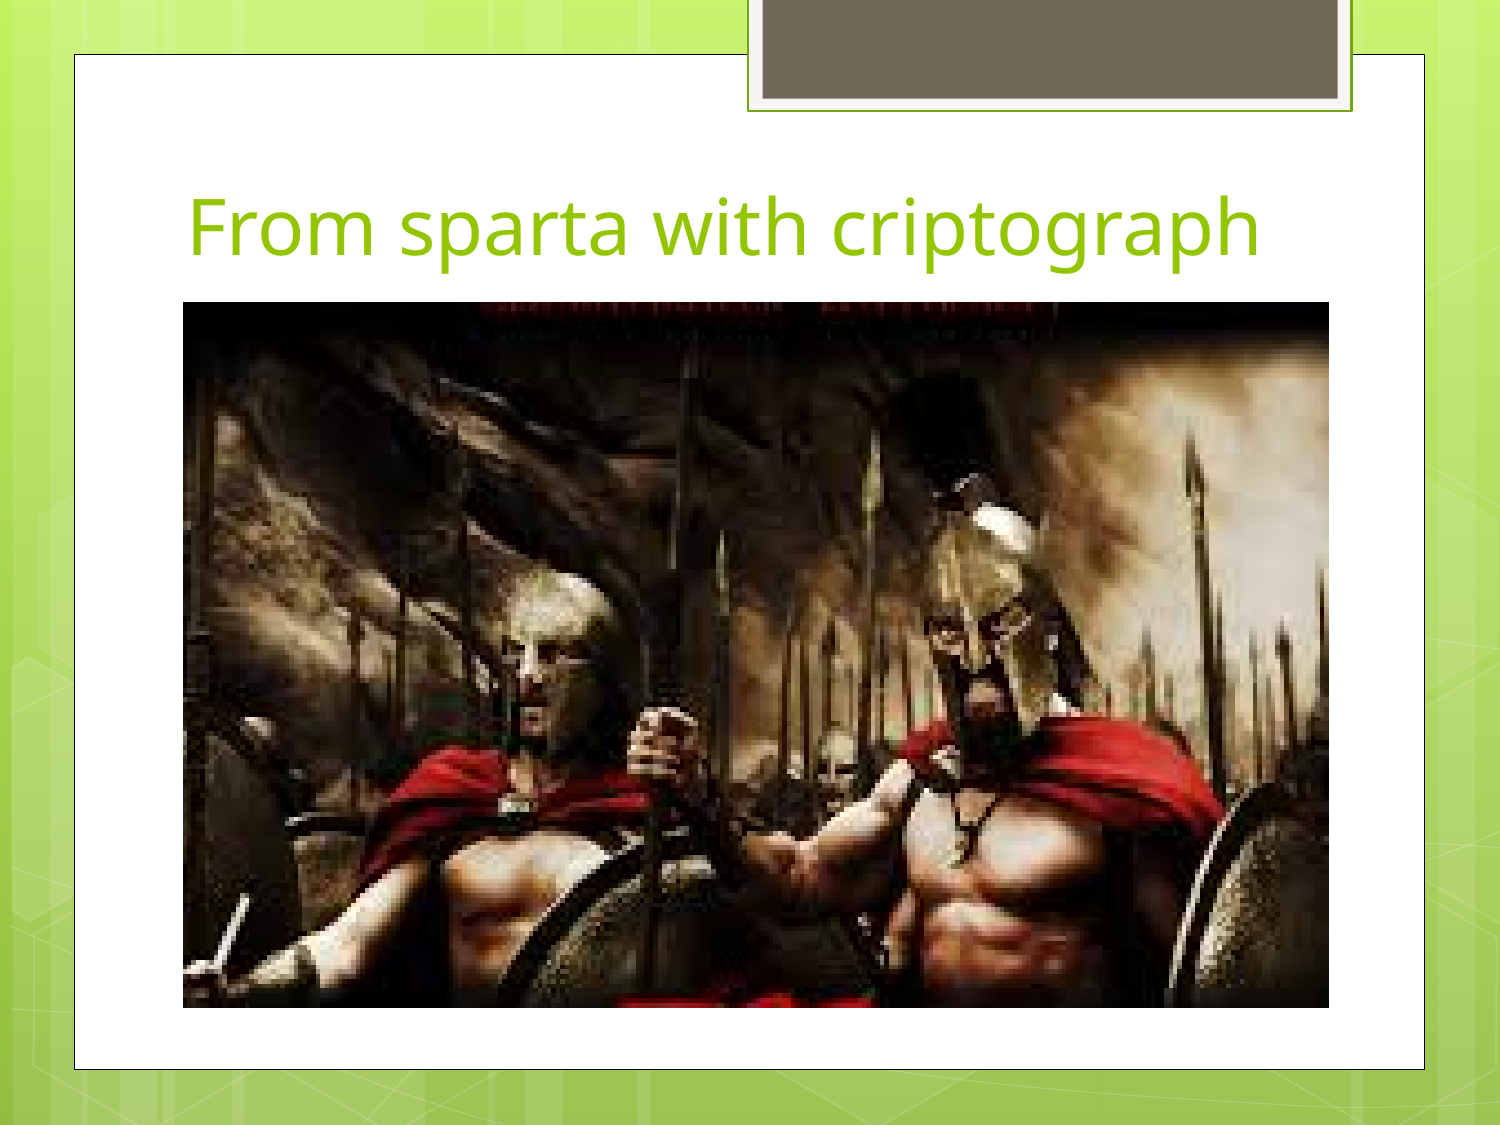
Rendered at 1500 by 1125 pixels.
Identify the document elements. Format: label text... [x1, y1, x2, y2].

picture [182, 302, 1329, 1008]
title From sparta with criptograph [171, 168, 1324, 279]
